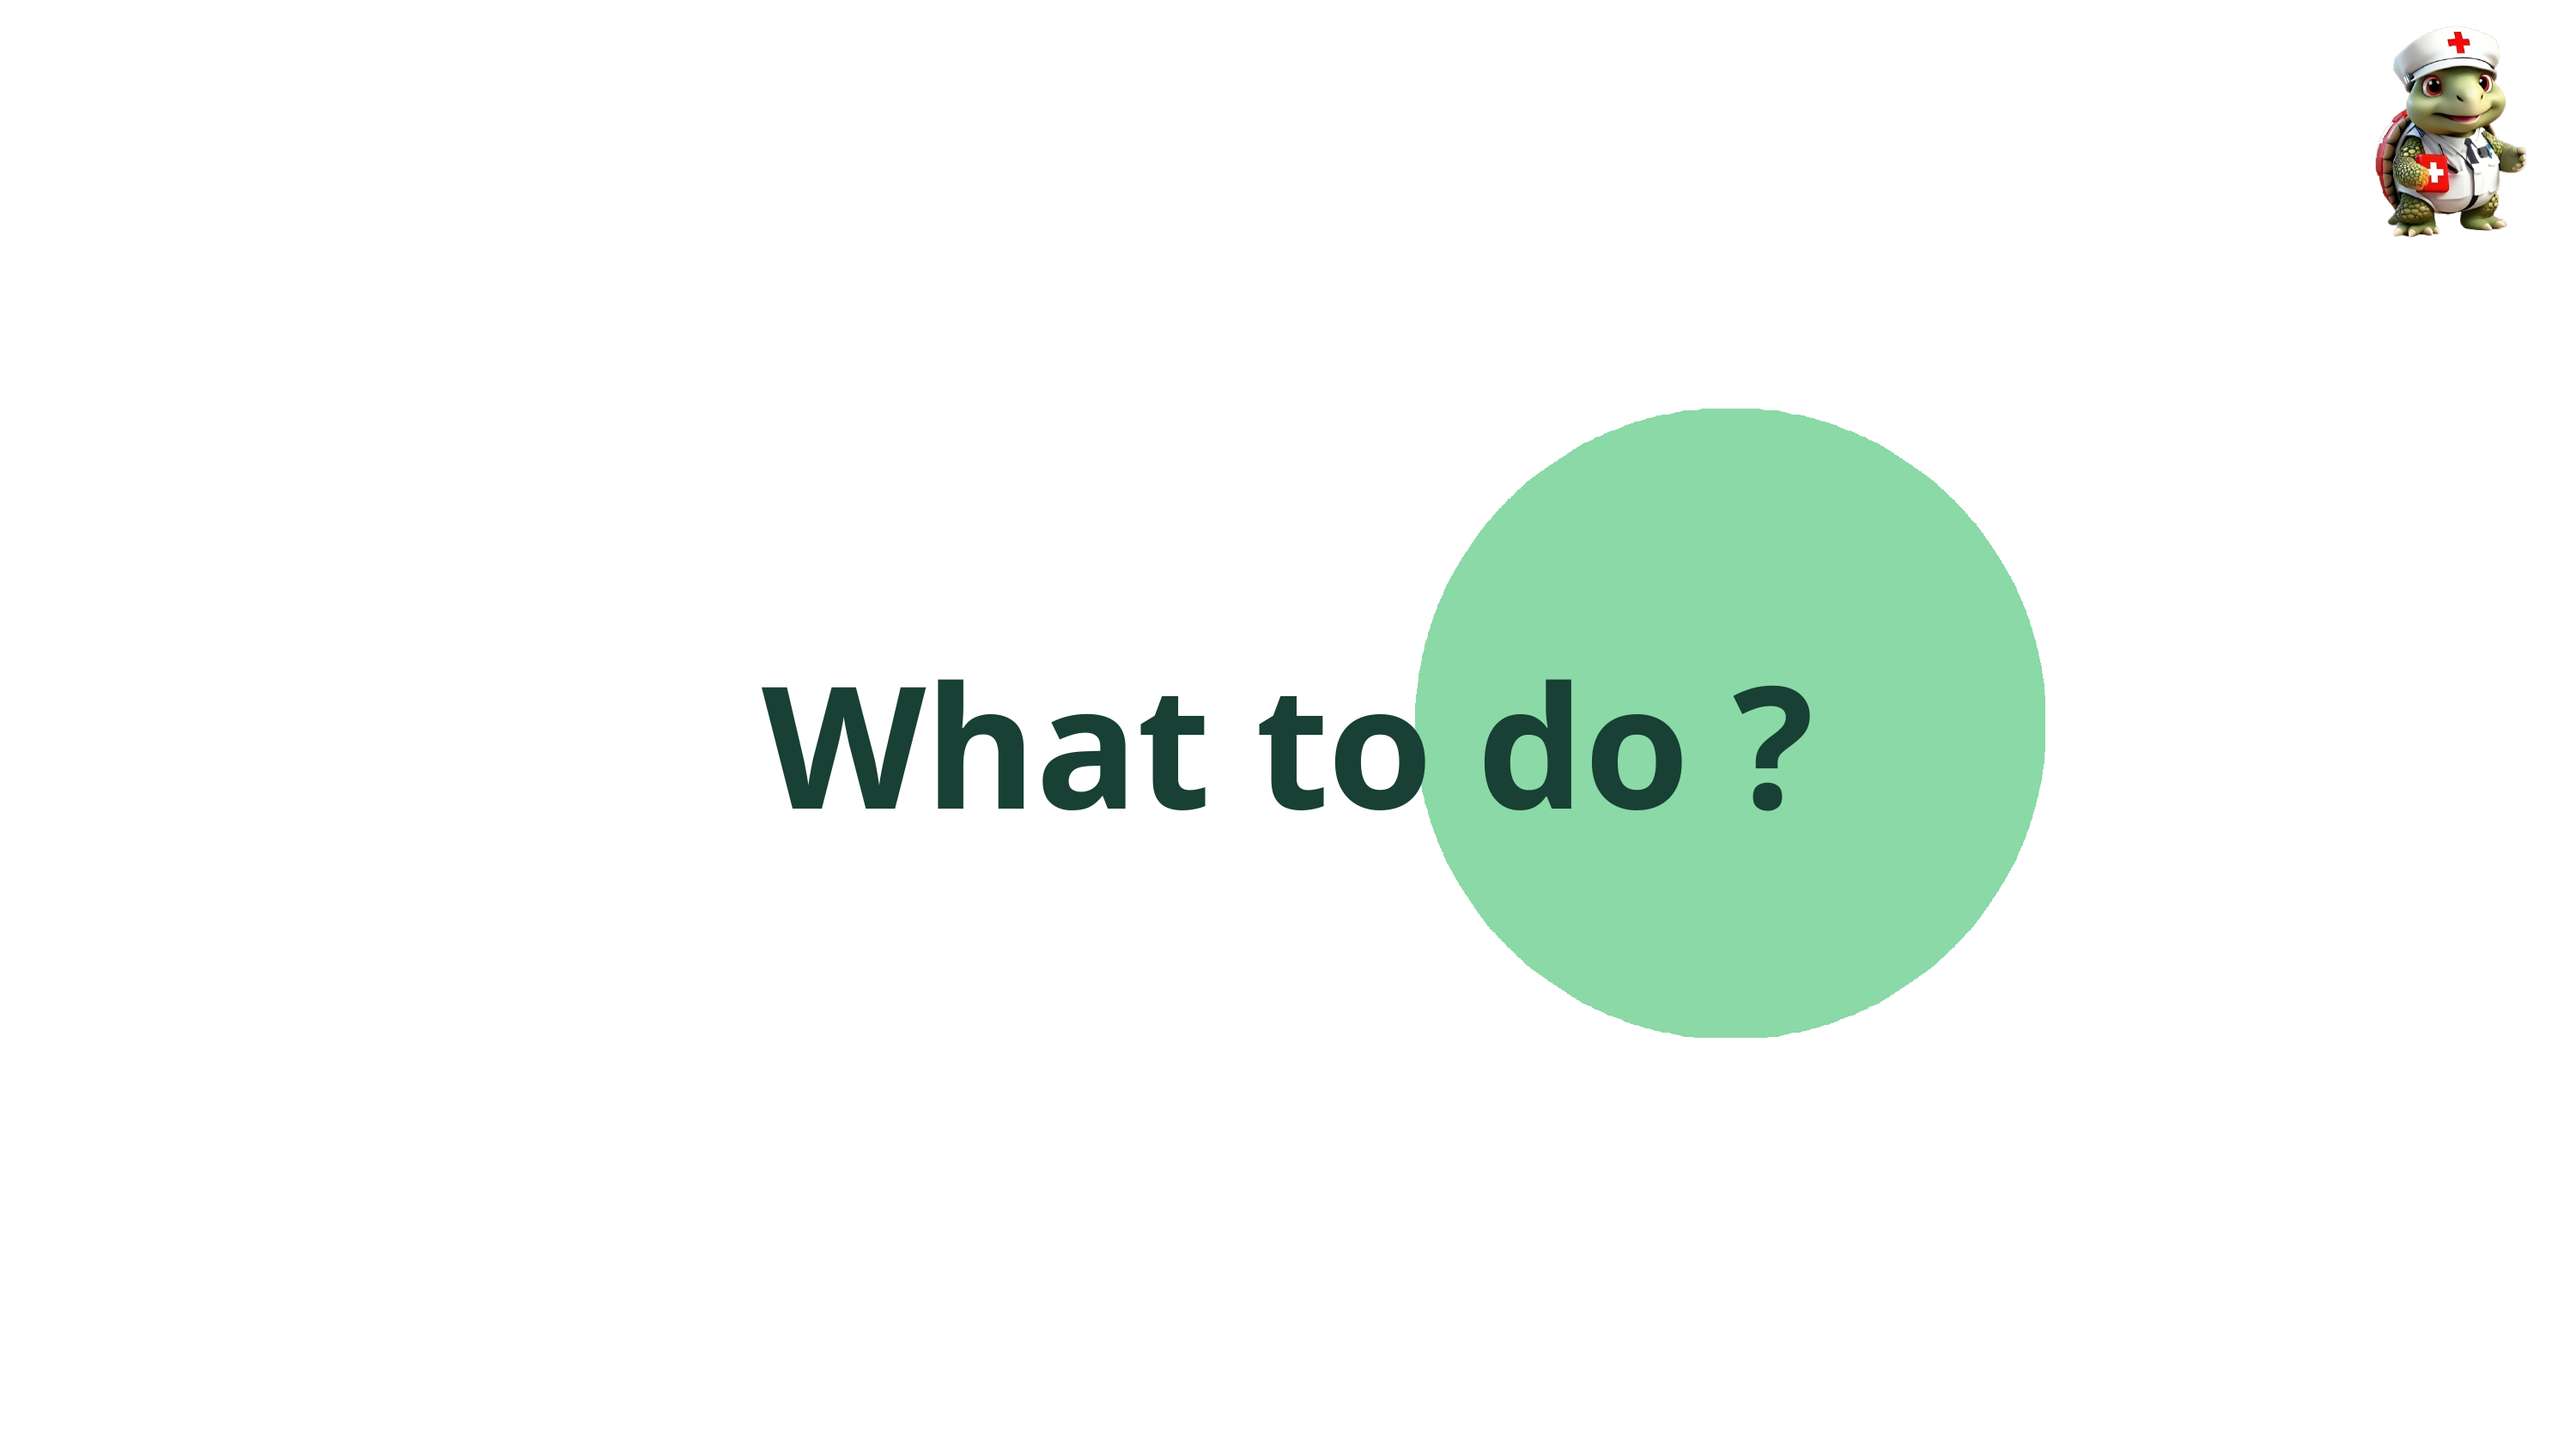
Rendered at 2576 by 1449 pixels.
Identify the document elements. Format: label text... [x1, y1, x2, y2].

picture [2253, 15, 2576, 246]
picture [1415, 409, 2045, 1038]
title What to do ? [663, 603, 1913, 882]
